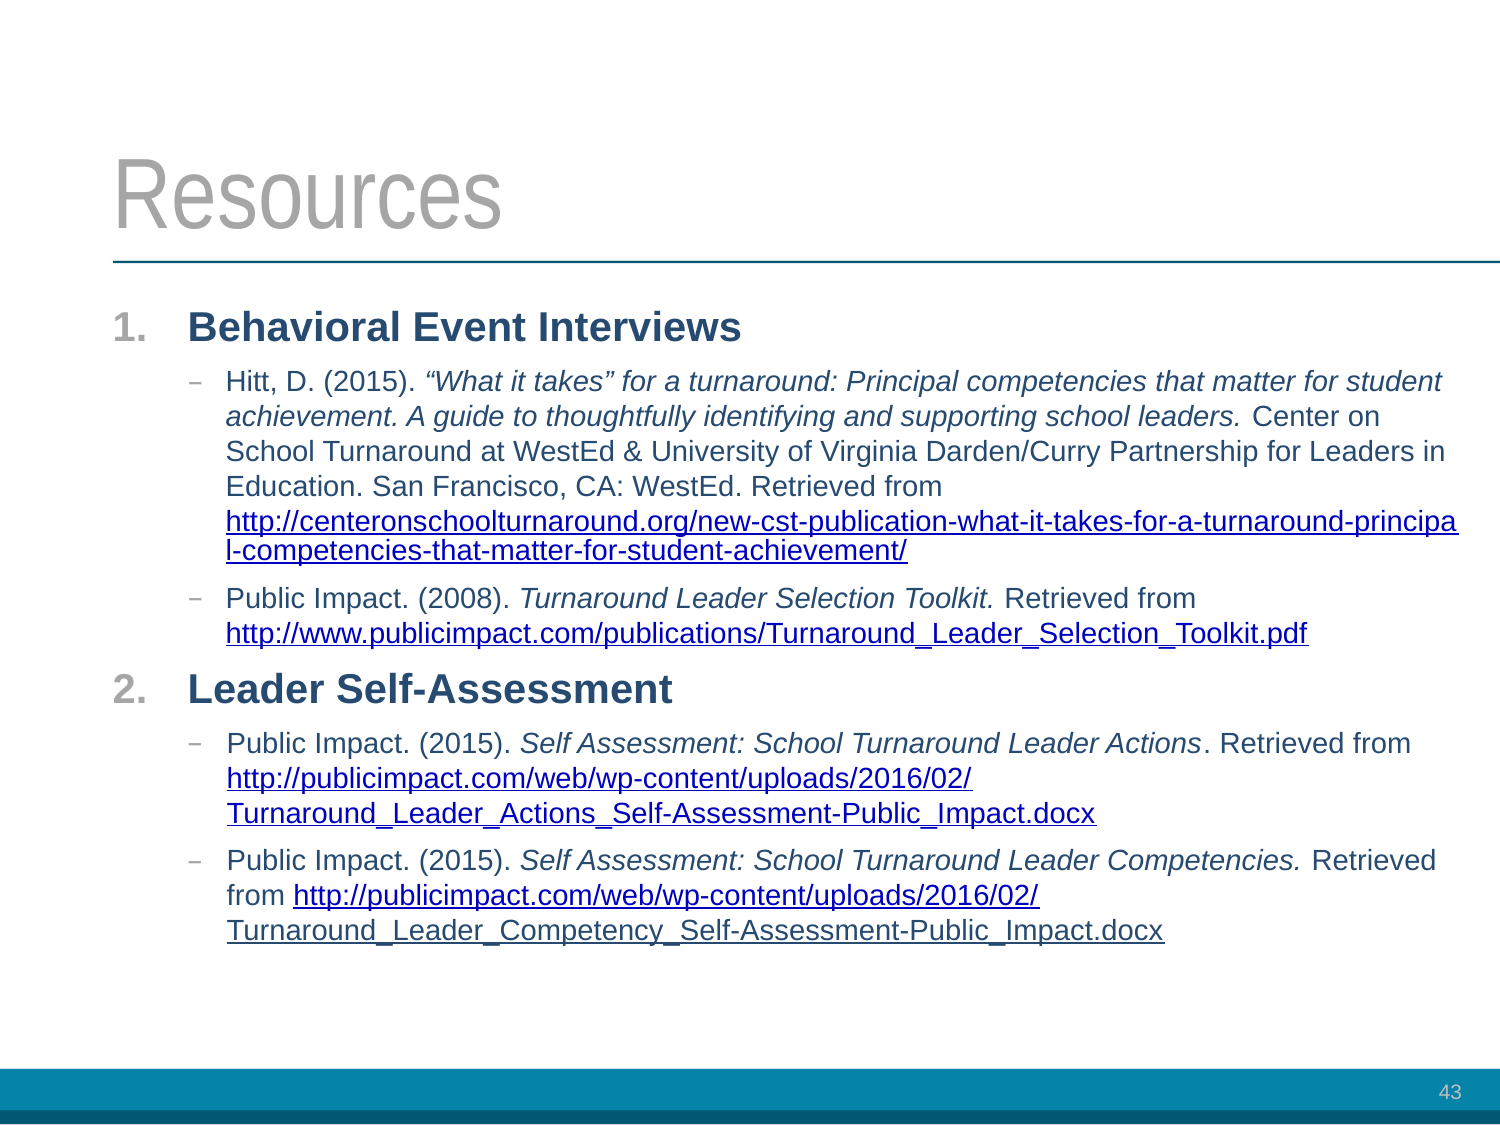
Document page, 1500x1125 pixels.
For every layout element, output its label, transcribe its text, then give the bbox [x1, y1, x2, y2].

picture [0, 0, 1500, 1068]
title Resources [112, 51, 1463, 249]
slide_number 43 [1436, 1078, 1462, 1104]
list Behavioral Event Interviews Hitt, D. (2015). “What it takes” for a turnaround: Principal competencies that matter for student achievement. A guide to thoughtfully identifying and supporting school leaders. Center on School Turnaround at WestEd & University of Virginia Darden/Curry Partnership for Leaders in Education. San Francisco, CA: WestEd. Retrieved from http://centeronschoolturnaround.org/new-cst-publication-what-it-takes-for-a-turnaround-principal-competencies-that-matter-for-student-achievement/ Public Impact. (2008). Turnaround Leader Selection Toolkit. Retrieved from http://www.publicimpact.com/publications/Turnaround_Leader_Selection_Toolkit.pdf Leader Self-Assessment Public Impact. (2015). Self Assessment: School Turnaround Leader Actions. Retrieved from http://publicimpact.com/web/wp-content/uploads/2016/02/ Turnaround_Leader_Actions_Self-Assessment-Public_Impact.docx Public Impact. (2015). Self Assessment: School Turnaround Leader Competencies. Retrieved from http://publicimpact.com/web/wp-content/uploads/2016/02/ Turnaround_Leader_Competency_Self-Assessment-Public_Impact.docx [112, 299, 1463, 1066]
